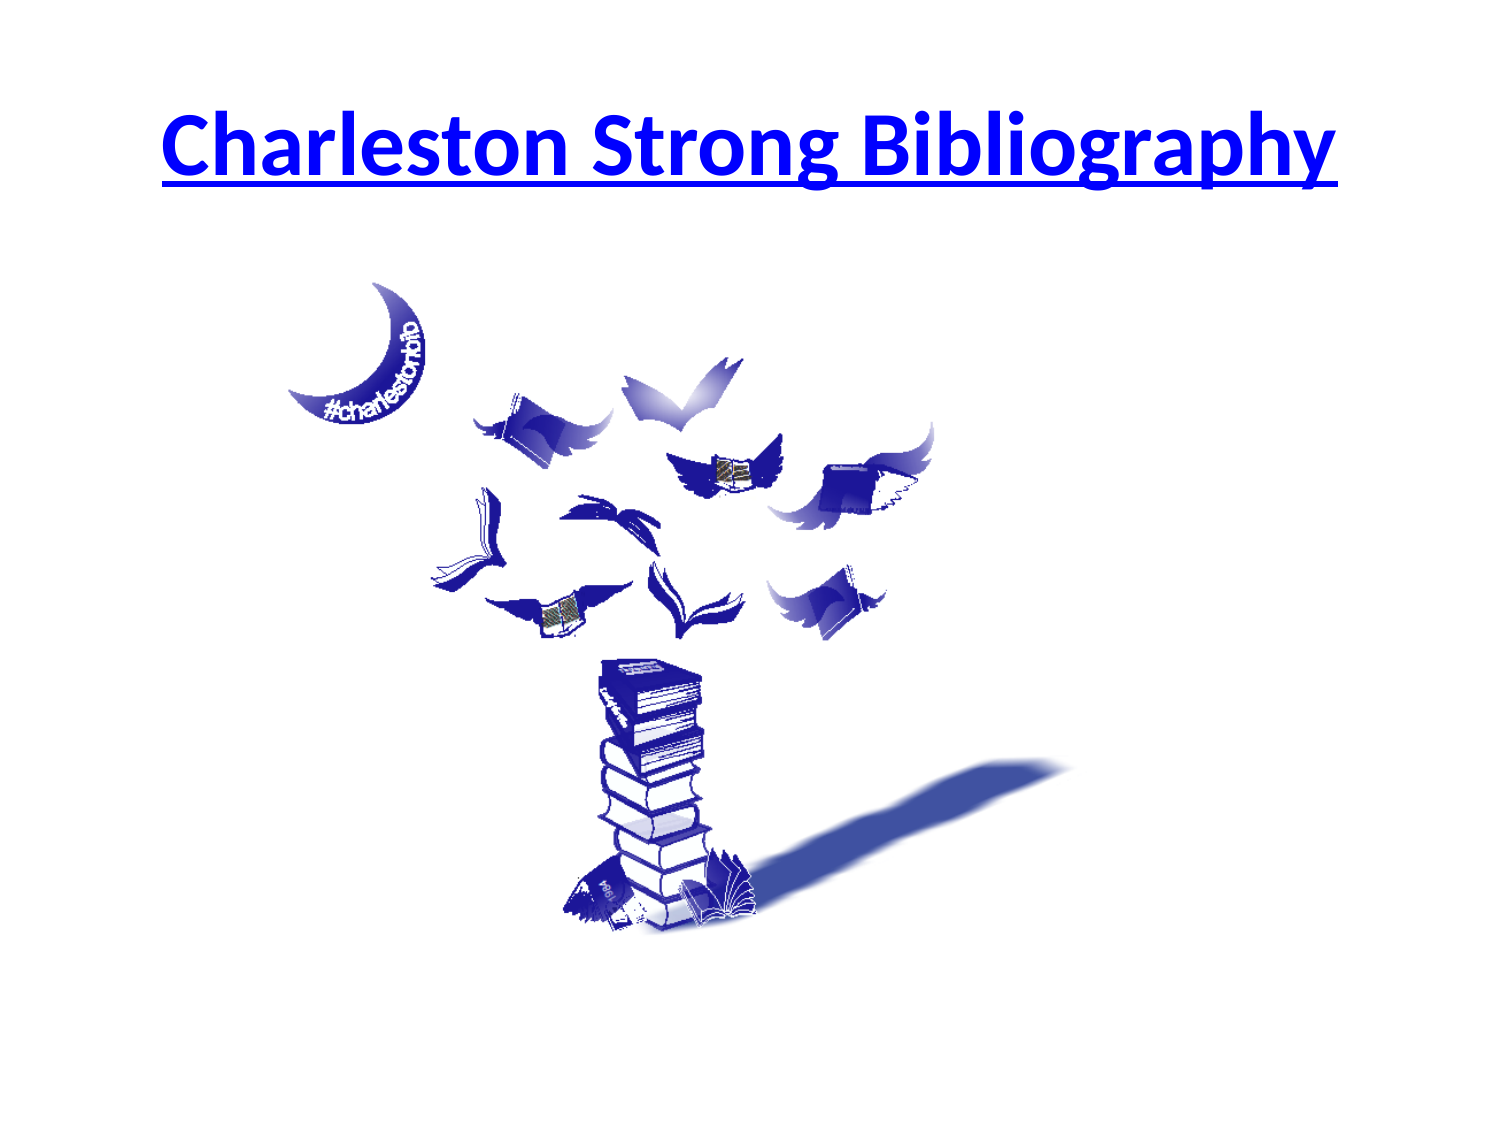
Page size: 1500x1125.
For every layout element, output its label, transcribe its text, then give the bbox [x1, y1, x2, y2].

title Charleston Strong Bibliography [75, 45, 1425, 233]
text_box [262, 262, 1500, 1125]
